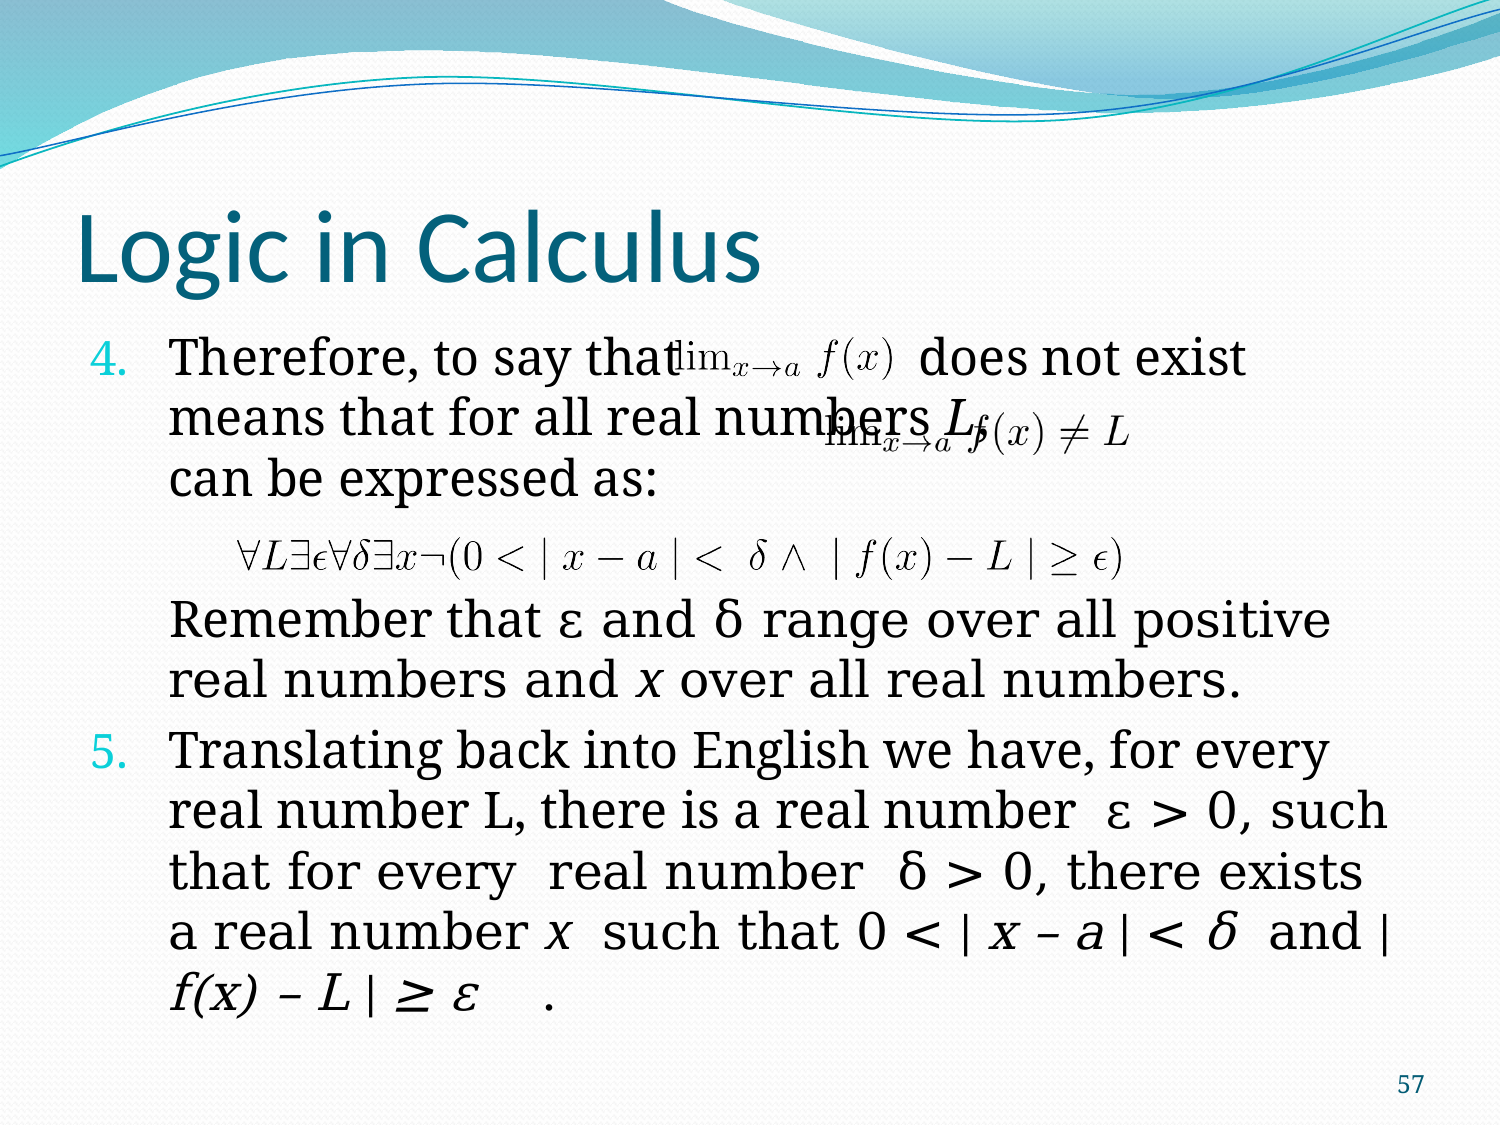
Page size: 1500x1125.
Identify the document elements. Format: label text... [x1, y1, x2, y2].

list Therefore, to say that does not exist means that for all real numbers L, can be expressed as: Remember that ε and δ range over all positive real numbers and x over all real numbers. Translating back into English we have, for every real number L, there is a real number ε > 0, such that for every real number δ > 0, there exists a real number x such that 0 < | x – a | < δ and |f(x) – L | ≥ ε . [75, 317, 1425, 1038]
picture [674, 337, 892, 380]
picture [824, 412, 1129, 455]
slide_number 57 [1299, 1042, 1425, 1103]
title Logic in Calculus [75, 115, 1425, 303]
picture [237, 537, 1122, 580]
